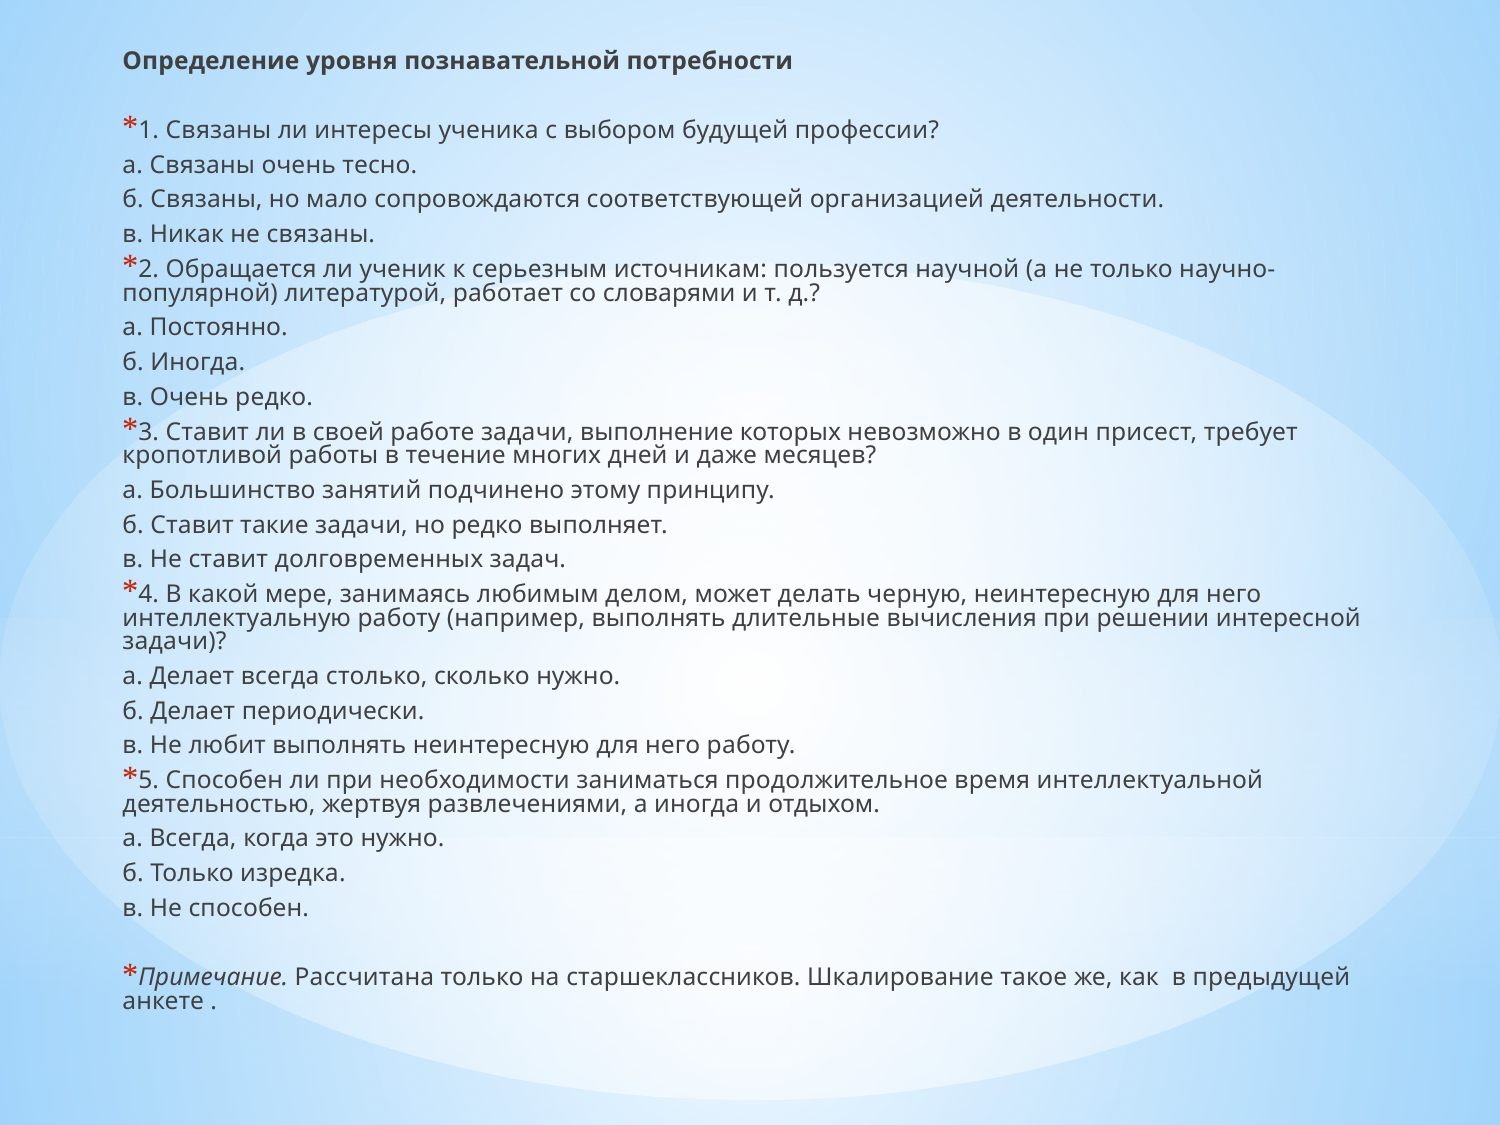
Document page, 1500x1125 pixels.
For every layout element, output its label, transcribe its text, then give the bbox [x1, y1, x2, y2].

list Определение уровня познавательной потребности 1. Связаны ли интересы ученика с выбором будущей профессии? а. Связаны очень тесно. б. Связаны, но мало сопровождаются соответствующей организацией деятельности. в. Никак не связаны. 2. Обращается ли ученик к серьезным источникам: пользуется научной (а не только научно-популярной) литературой, работает со словарями и т. д.? а. Постоянно. б. Иногда. в. Очень редко. 3. Ставит ли в своей работе задачи, выполнение которых невозможно в один присест, требует кропотливой работы в течение многих дней и даже месяцев? а. Большинство занятий подчинено этому принципу. б. Ставит такие задачи, но редко выполняет. в. Не ставит долговременных задач. 4. В какой мере, занимаясь любимым делом, может делать черную, неинтересную для него интеллектуальную работу (например, выполнять длительные вычисления при решении интересной задачи)? а. Делает всегда столько, сколько нужно. б. Делает периодически. в. Не любит выполнять неинтересную для него работу. 5. Способен ли при необходимости заниматься продолжительное время интеллектуальной деятельностью, жертвуя развлечениями, а иногда и отдыхом. а. Всегда, когда это нужно. б. Только изредка. в. Не способен. Примечание. Рассчитана только на старшеклассников. Шкалирование такое же, как в предыдущей анкете . [100, 42, 1412, 1024]
